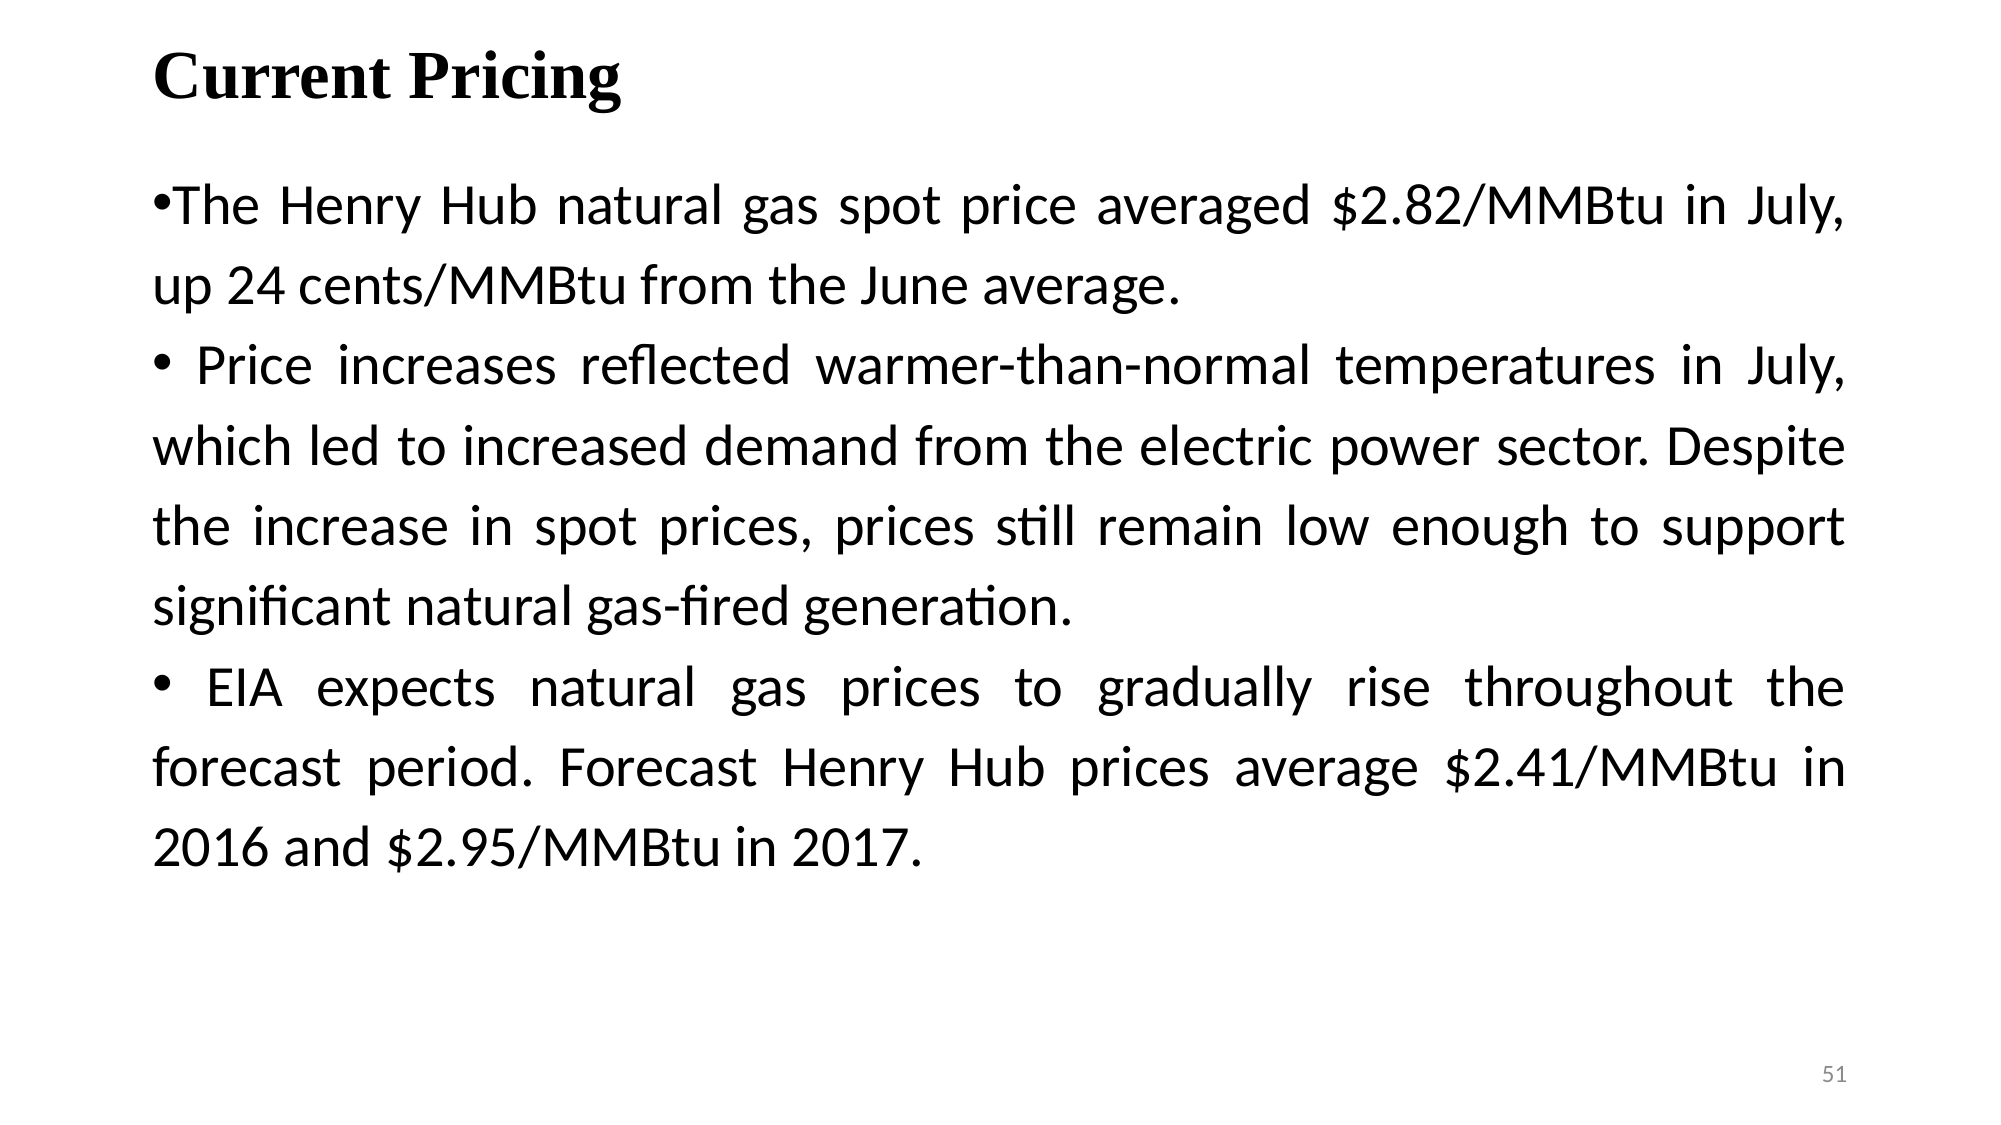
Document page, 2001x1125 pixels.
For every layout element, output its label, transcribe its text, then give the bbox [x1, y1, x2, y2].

slide_number 51 [1412, 1042, 1863, 1103]
title Current Pricing [137, 59, 1863, 148]
list The Henry Hub natural gas spot price averaged $2.82/MMBtu in July, up 24 cents/MMBtu from the June average. Price increases reflected warmer-than-normal temperatures in July, which led to increased demand from the electric power sector. Despite the increase in spot prices, prices still remain low enough to support significant natural gas-fired generation. EIA expects natural gas prices to gradually rise throughout the forecast period. Forecast Henry Hub prices average $2.41/MMBtu in 2016 and $2.95/MMBtu in 2017. [137, 148, 1863, 1014]
